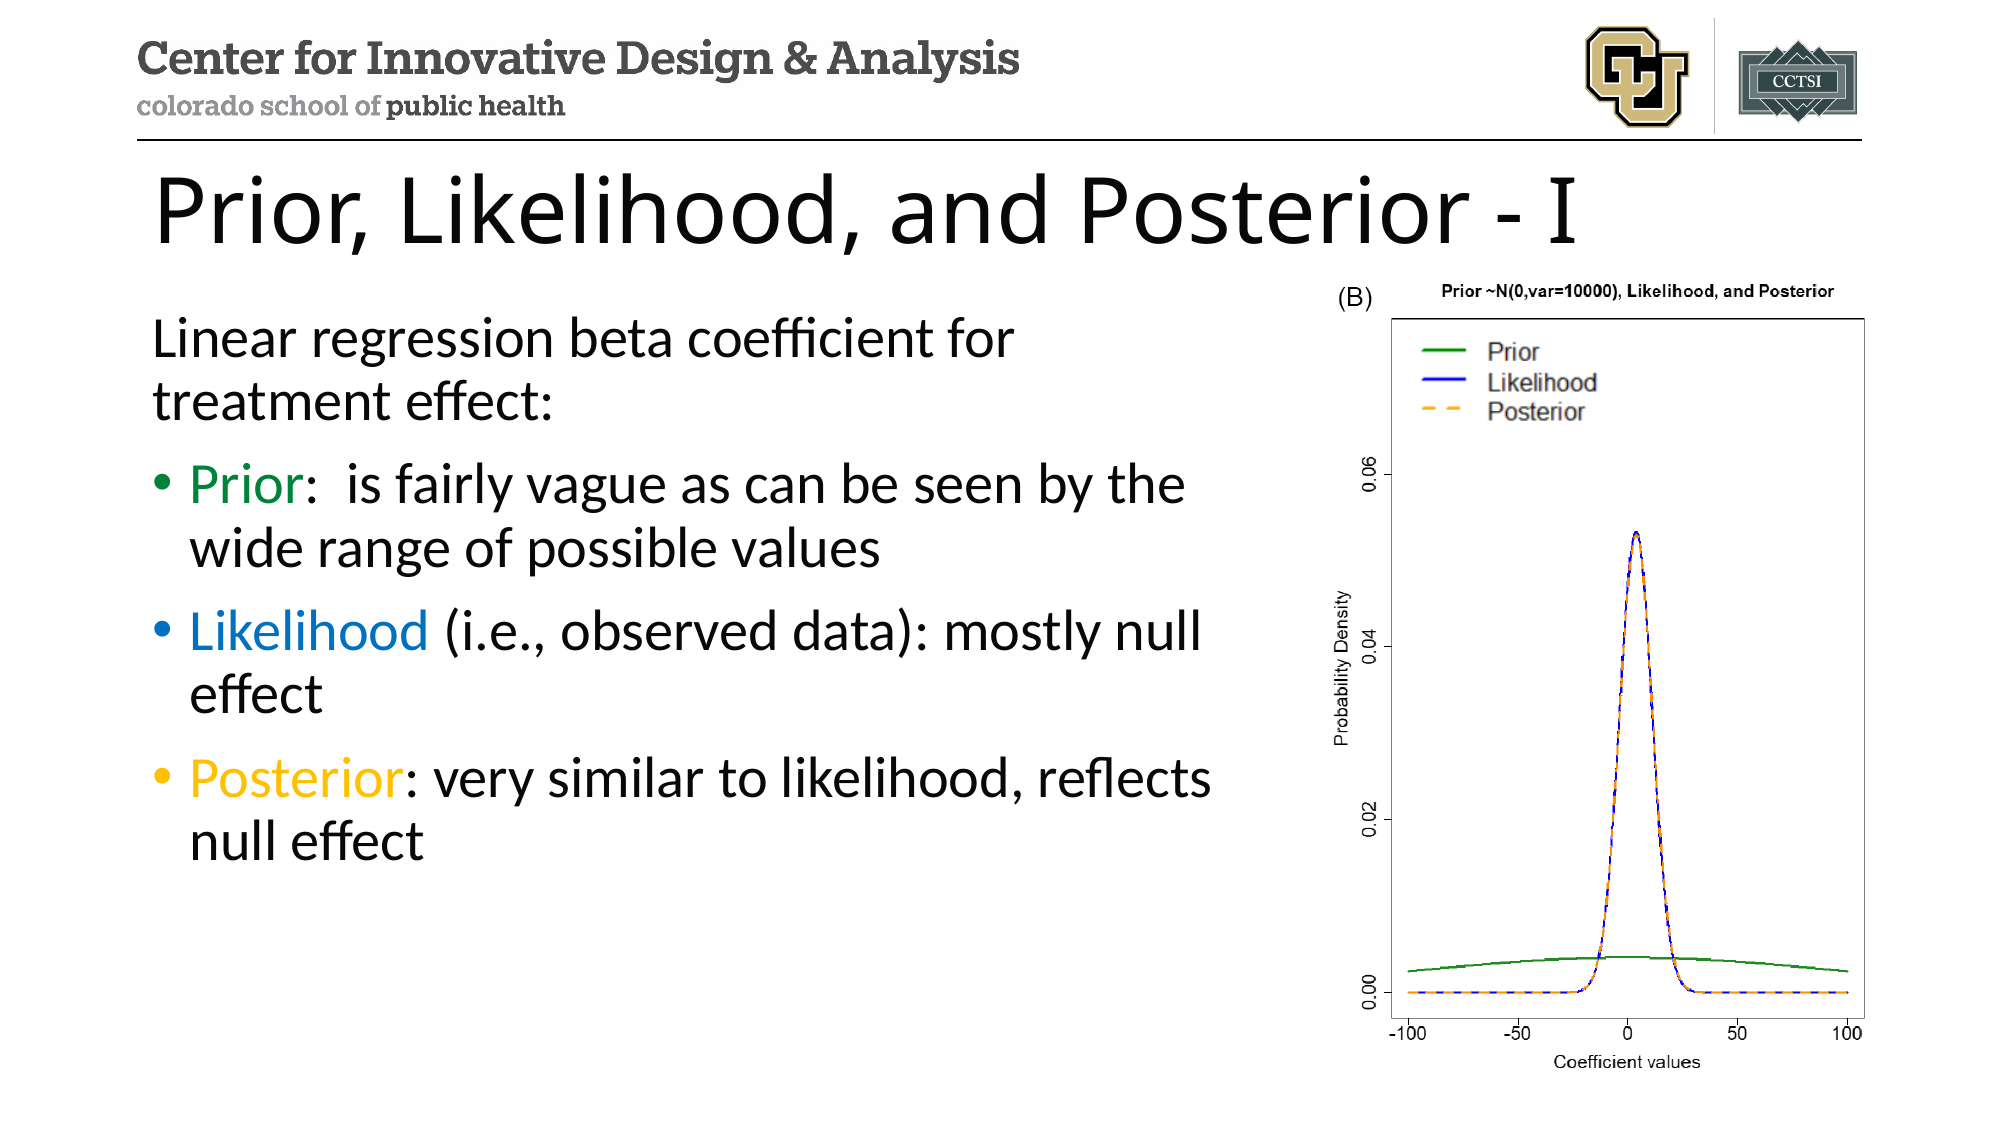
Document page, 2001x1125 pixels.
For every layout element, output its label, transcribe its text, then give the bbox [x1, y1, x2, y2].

picture [1323, 284, 1885, 1068]
picture [1584, 17, 1857, 134]
picture [137, 39, 1019, 120]
title Prior, Likelihood, and Posterior - I [137, 150, 1863, 278]
